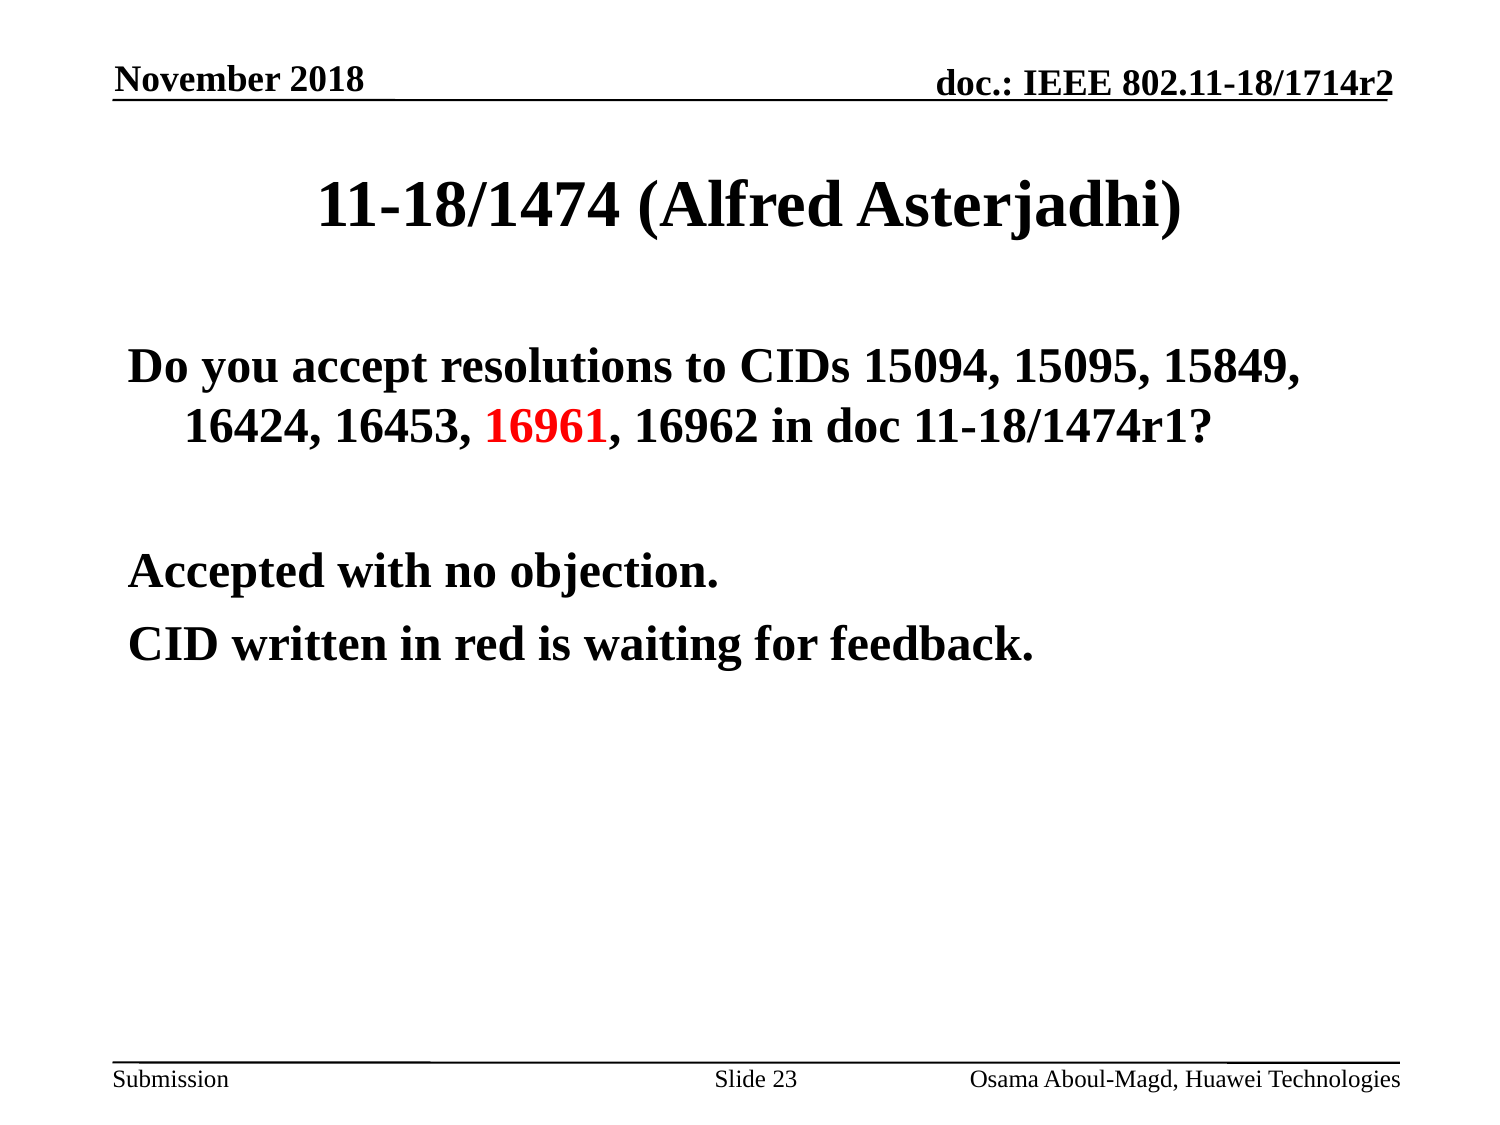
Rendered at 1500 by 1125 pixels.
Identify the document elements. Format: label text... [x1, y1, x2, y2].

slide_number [114, 54, 423, 100]
title 11-18/1474 (Alfred Asterjadhi) [112, 112, 1388, 288]
list Do you accept resolutions to CIDs 15094, 15095, 15849, 16424, 16453, 16961, 16962 in doc 11-18/1474r1? Accepted with no objection. CID written in red is waiting for feedback. [112, 324, 1388, 1000]
footer Osama Aboul-Magd, Huawei Technologies [878, 1061, 1402, 1093]
slide_number Slide 23 [712, 1061, 800, 1123]
